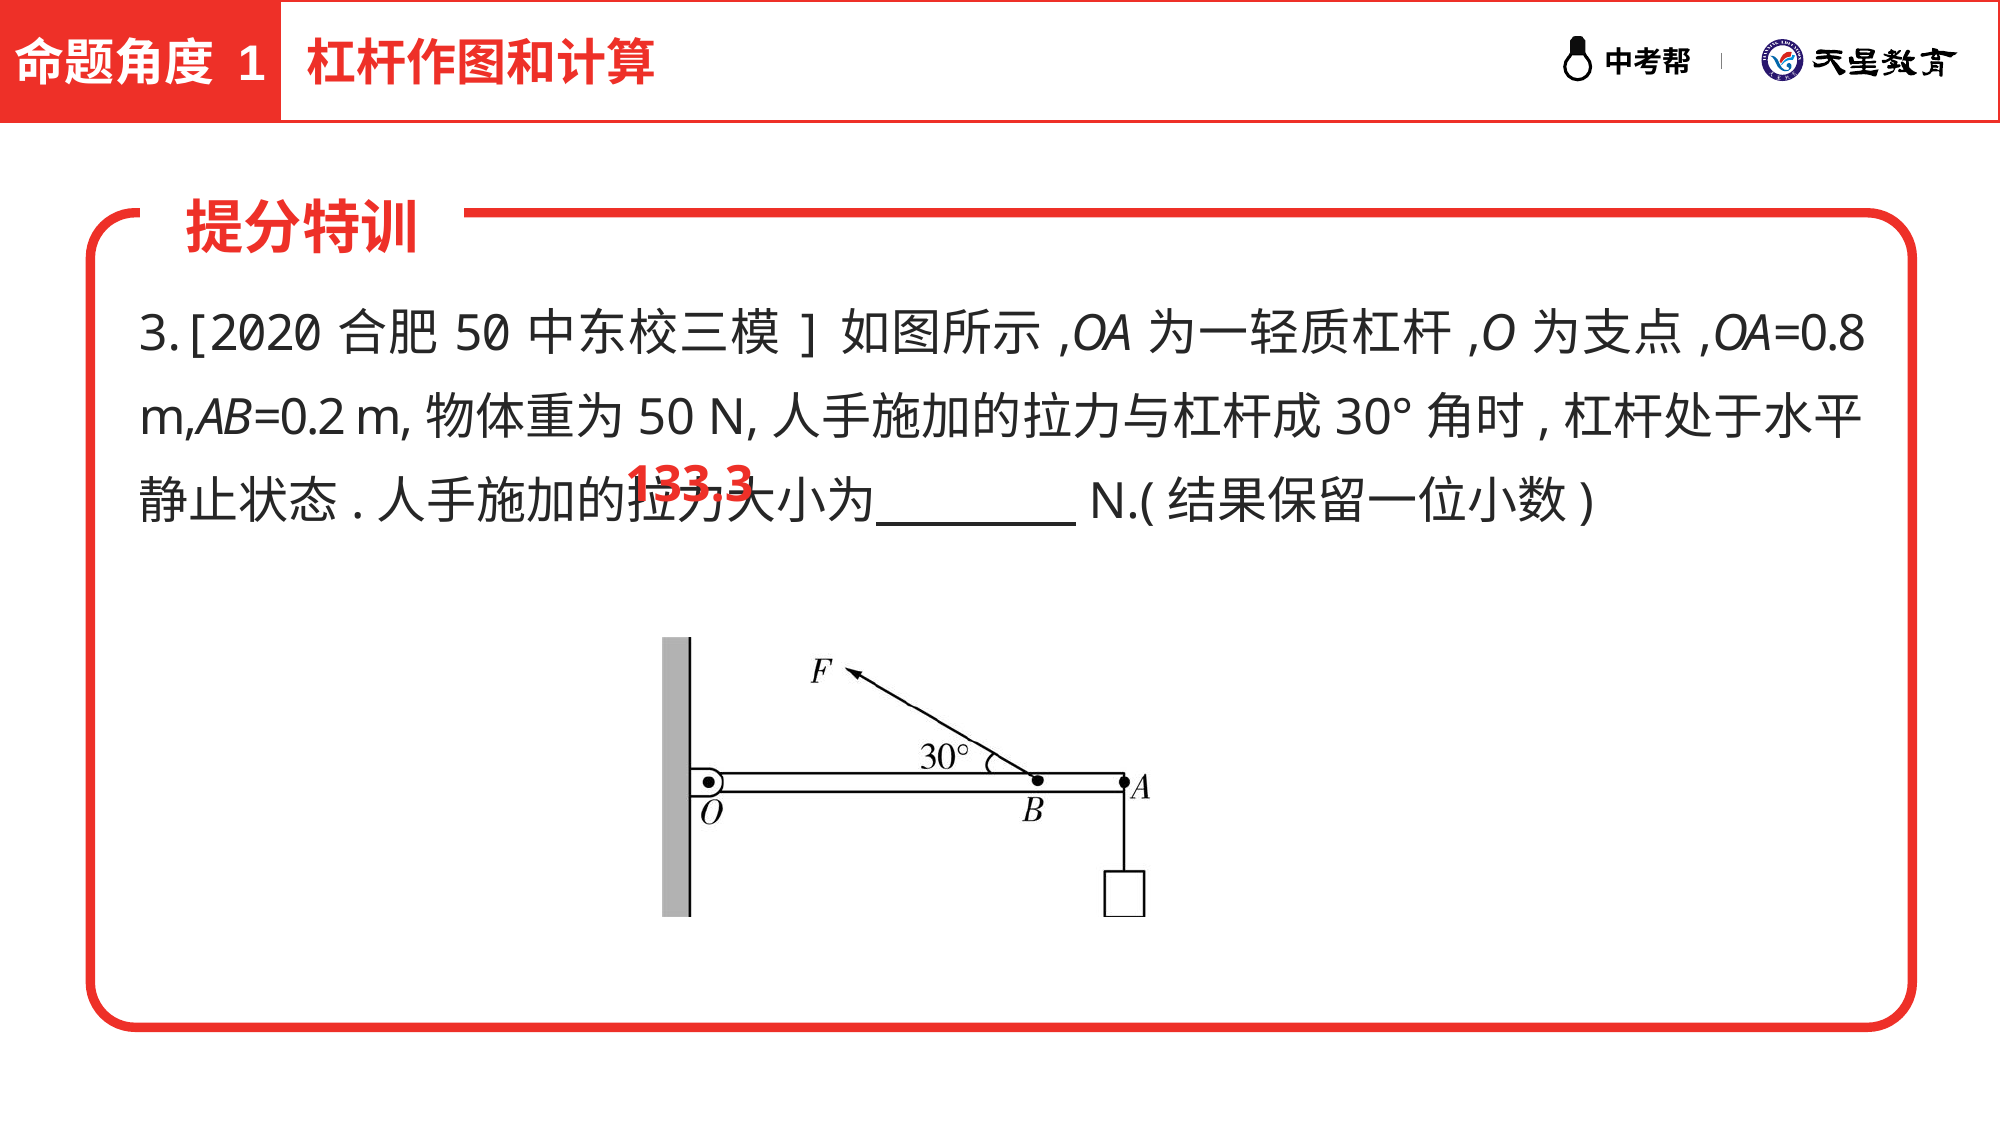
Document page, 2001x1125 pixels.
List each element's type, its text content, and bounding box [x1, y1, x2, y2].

text_box 3.[2020合肥50中东校三模]如图所示,OA为一轻质杠杆,O为支点,OA=0.8 m,AB=0.2 m,物体重为50 N,人手施加的拉力与杠杆成30°角时,杠杆处于水平静止状态.人手施加的拉力大小为 N.(结果保留一位小数) [124, 269, 1879, 536]
text_box [89, 211, 1914, 1029]
text_box 杠杆作图和计算 [276, 0, 2000, 123]
text_box 提分特训 [140, 148, 464, 268]
text_box 命题角度 1 [1, 0, 280, 122]
picture [662, 637, 1151, 917]
text_box 133.3 [610, 443, 780, 519]
